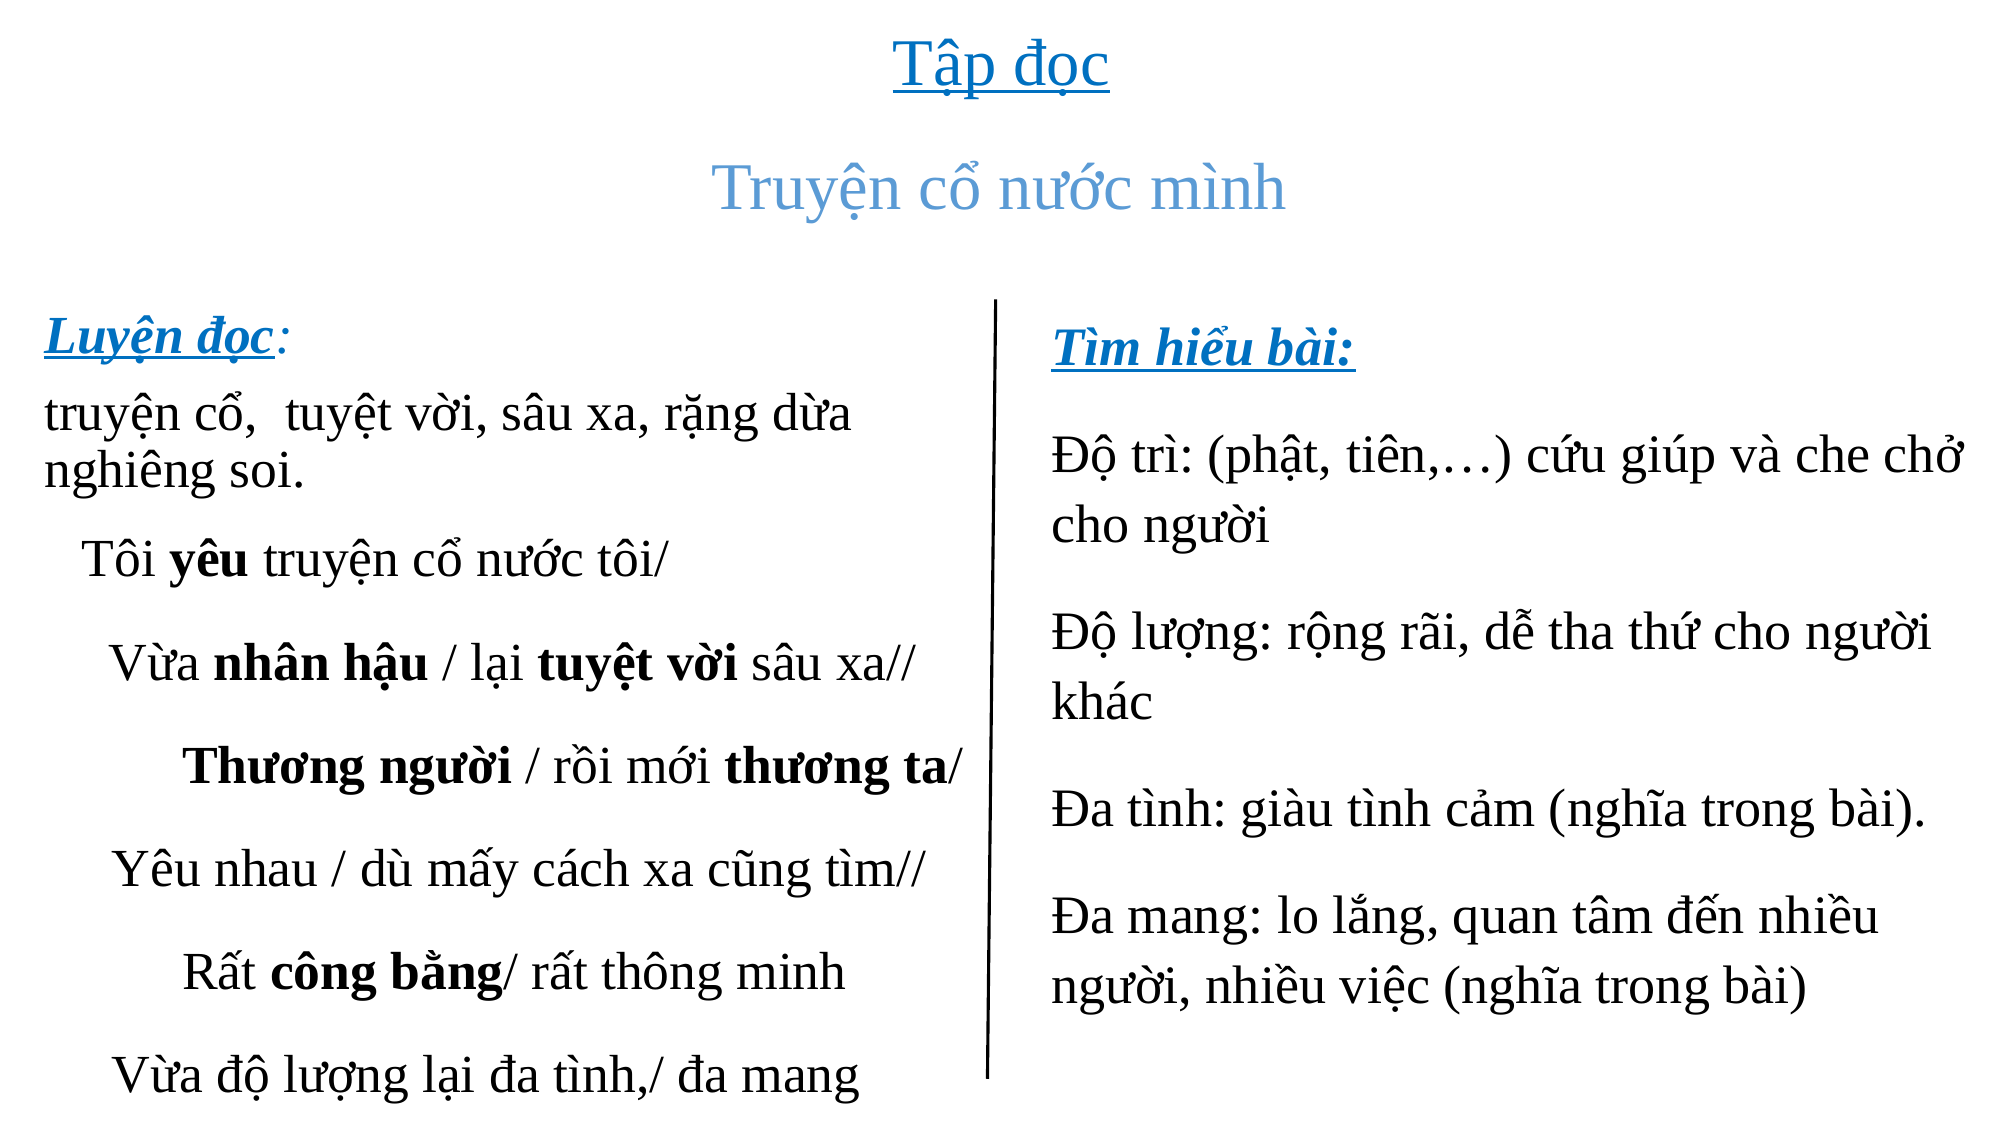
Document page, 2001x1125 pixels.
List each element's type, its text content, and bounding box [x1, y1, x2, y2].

text_box Truyện cổ nước mình [696, 137, 1304, 231]
list Luyện đọc: truyện cổ, tuyệt vời, sâu xa, rặng dừa nghiêng soi. Tôi yêu truyện cổ nước tôi/ Vừa nhân hậu / lại tuyệt vời sâu xa// Thương người / rồi mới thương ta/ Yêu nhau / dù mấy cách xa cũng tìm// Rất công bằng/ rất thông minh Vừa độ lượng lại đa tình,/ đa mang [29, 299, 1017, 1125]
text_box Tập đọc [146, 0, 1857, 137]
list Tìm hiểu bài: Độ trì: (phật, tiên,…) cứu giúp và che chở cho người Độ lượng: rộng rãi, dễ tha thứ cho người khác Đa tình: giàu tình cảm (nghĩa trong bài). Đa mang: lo lắng, quan tâm đến nhiều người, nhiều việc (nghĩa trong bài) [996, 299, 2000, 1079]
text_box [987, 299, 996, 1079]
